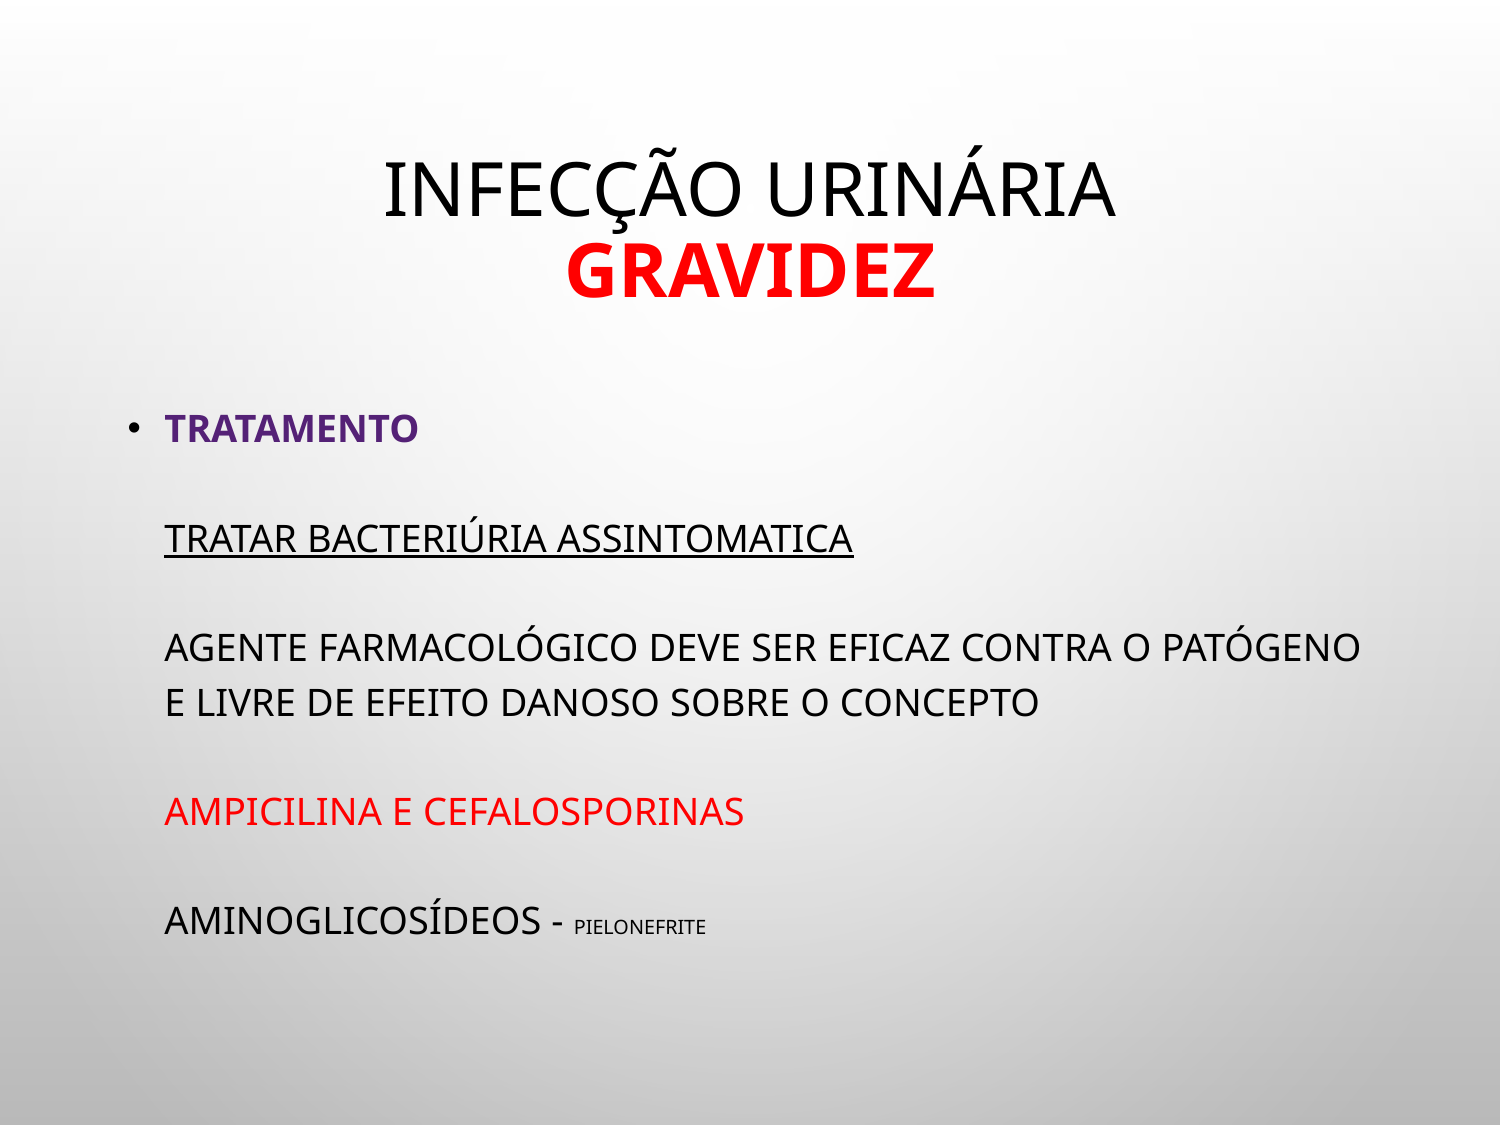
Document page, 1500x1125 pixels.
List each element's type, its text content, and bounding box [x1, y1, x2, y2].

picture [0, 0, 1500, 1125]
list TRATAMENTO TRATAR BACTERIÚRIA ASSINTOMATICA AGENTE FARMACOLÓGICO DEVE SER EFICAZ CONTRA O PATÓGENO E LIVRE DE EFEITO DANOSO SOBRE O CONCEPTO AMPICILINA E CEFALOSPORINAS AMINOGLICOSÍDEOS - PIELONEFRITE [112, 388, 1388, 950]
title INFECÇÃO URINÁRIA GRAVIDEZ [112, 101, 1388, 364]
